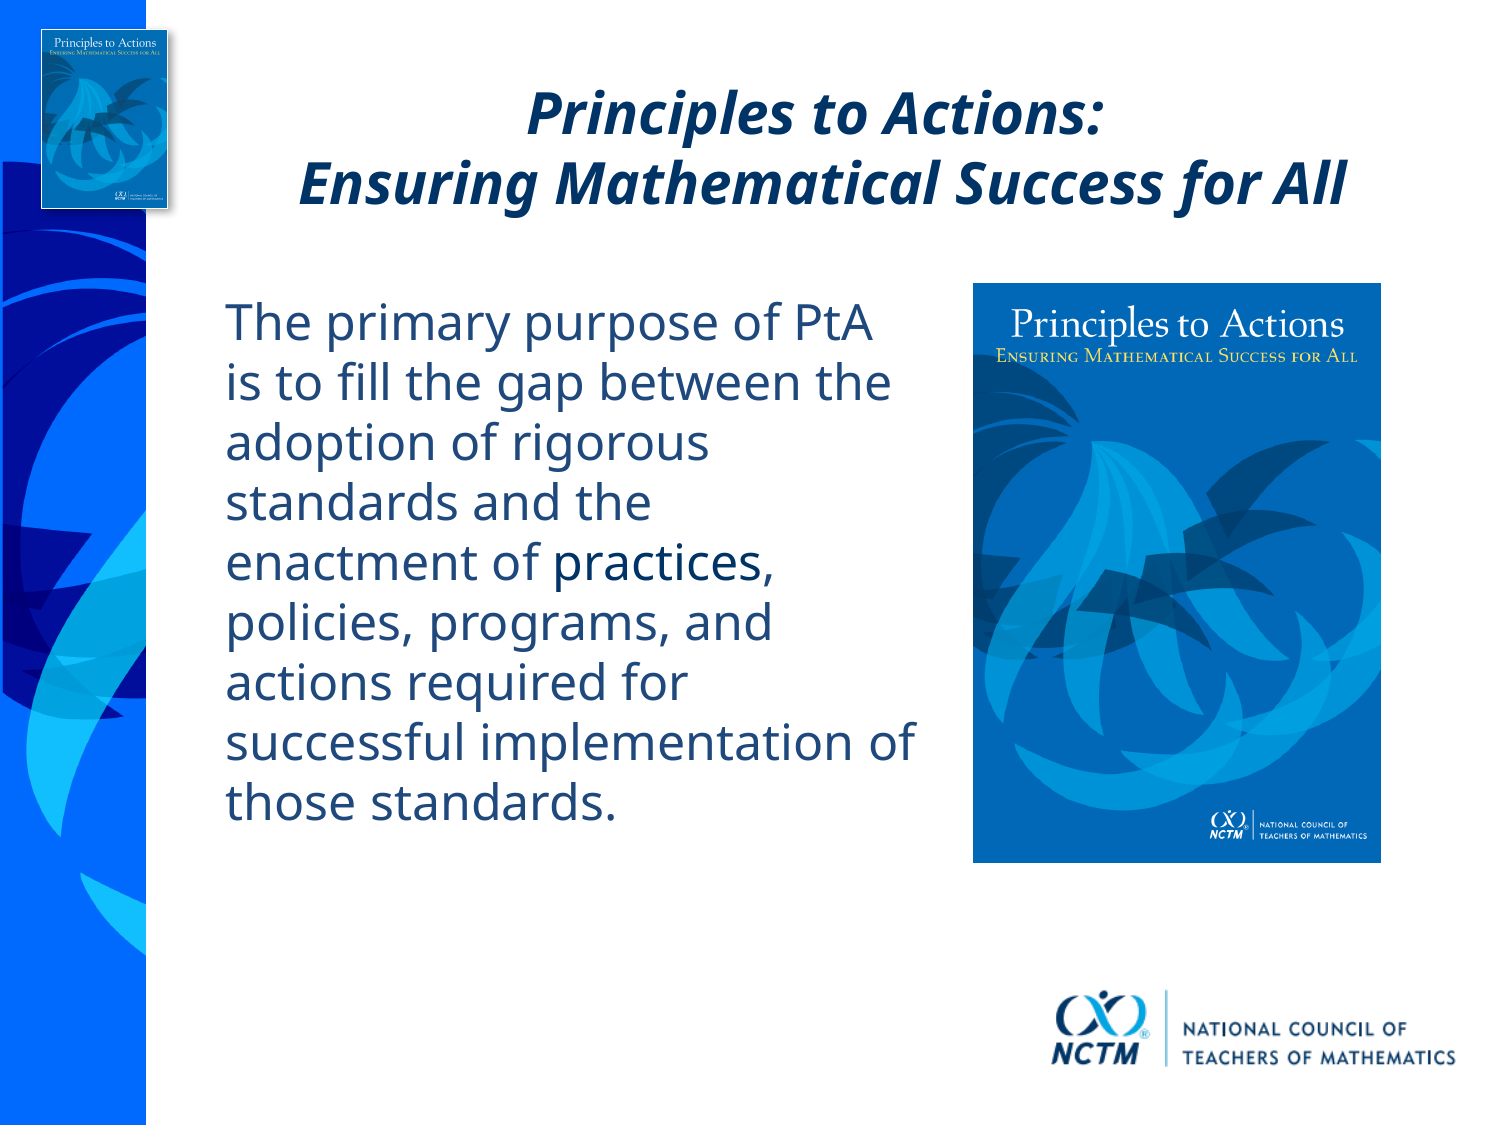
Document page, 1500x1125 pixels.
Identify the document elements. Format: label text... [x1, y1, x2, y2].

text_box The primary purpose of PtA is to fill the gap between the adoption of rigorous standards and the enactment of practices, policies, programs, and actions required for successful implementation of those standards. [210, 283, 935, 971]
picture [973, 283, 1381, 863]
text_box Principles to Actions: Ensuring Mathematical Success for All [151, 52, 1500, 240]
picture [1034, 969, 1474, 1085]
picture [1331, 661, 1338, 669]
picture [0, 0, 168, 1125]
